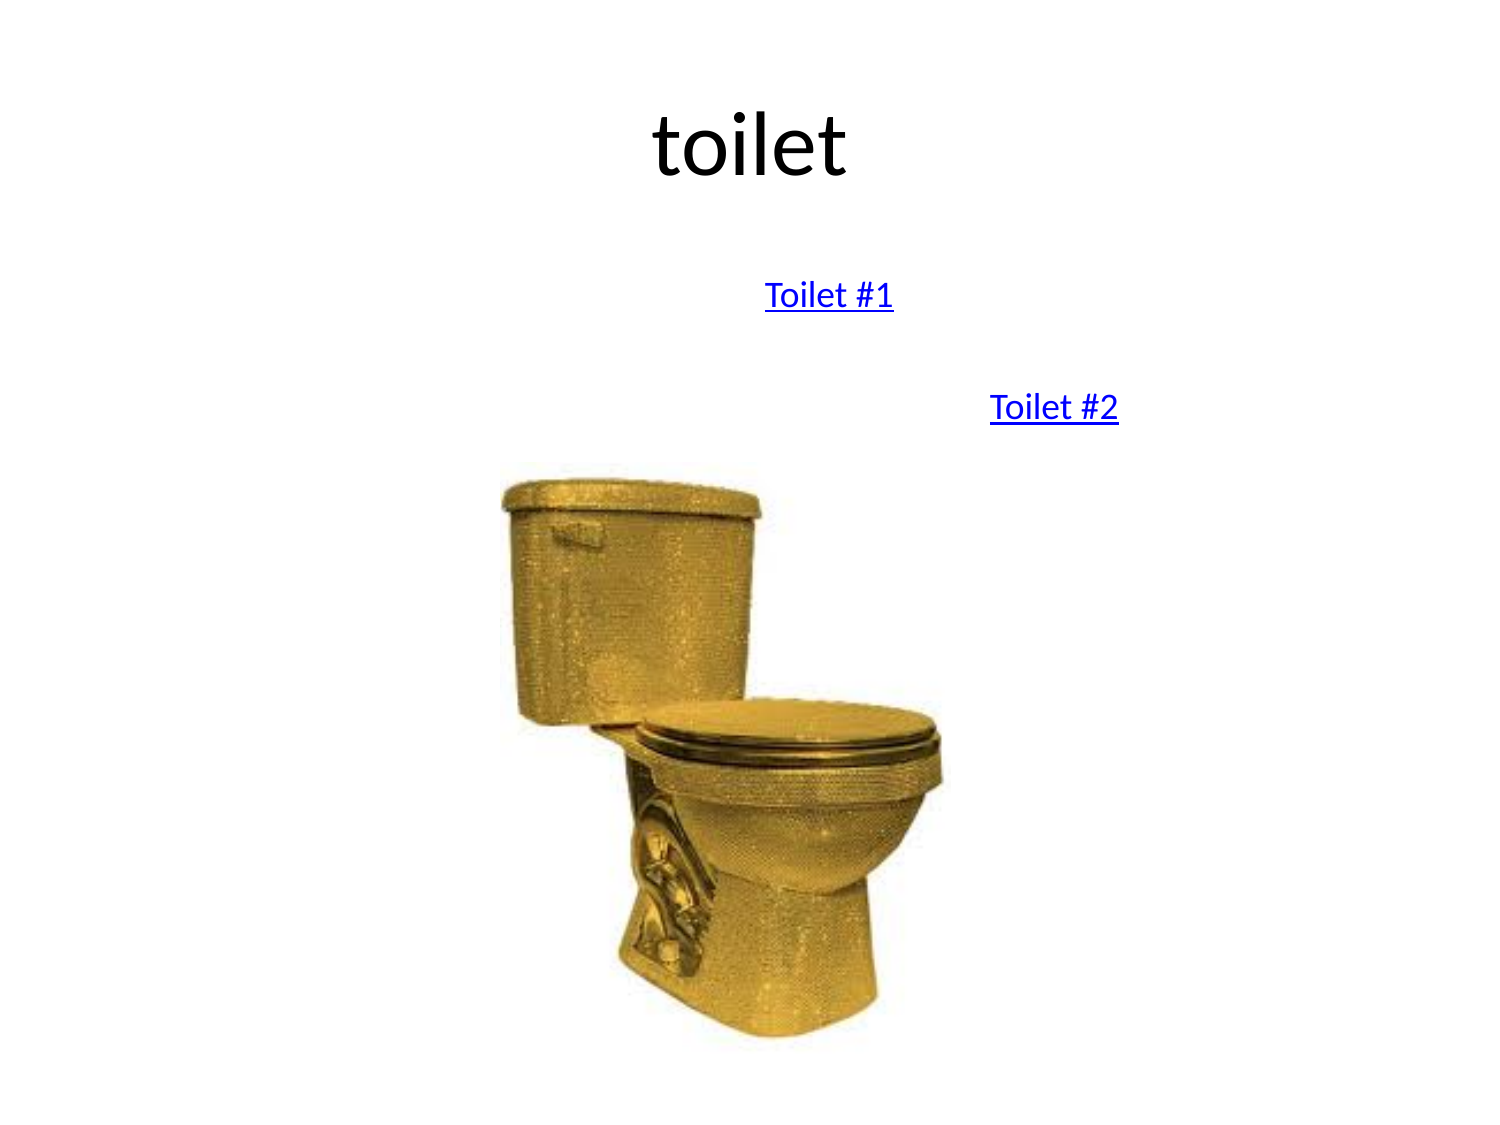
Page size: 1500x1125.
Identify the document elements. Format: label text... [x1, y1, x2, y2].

text_box Toilet #2 [974, 374, 1413, 435]
title toilet [75, 45, 1425, 233]
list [499, 462, 951, 1056]
text_box Toilet #1 [749, 262, 1138, 323]
